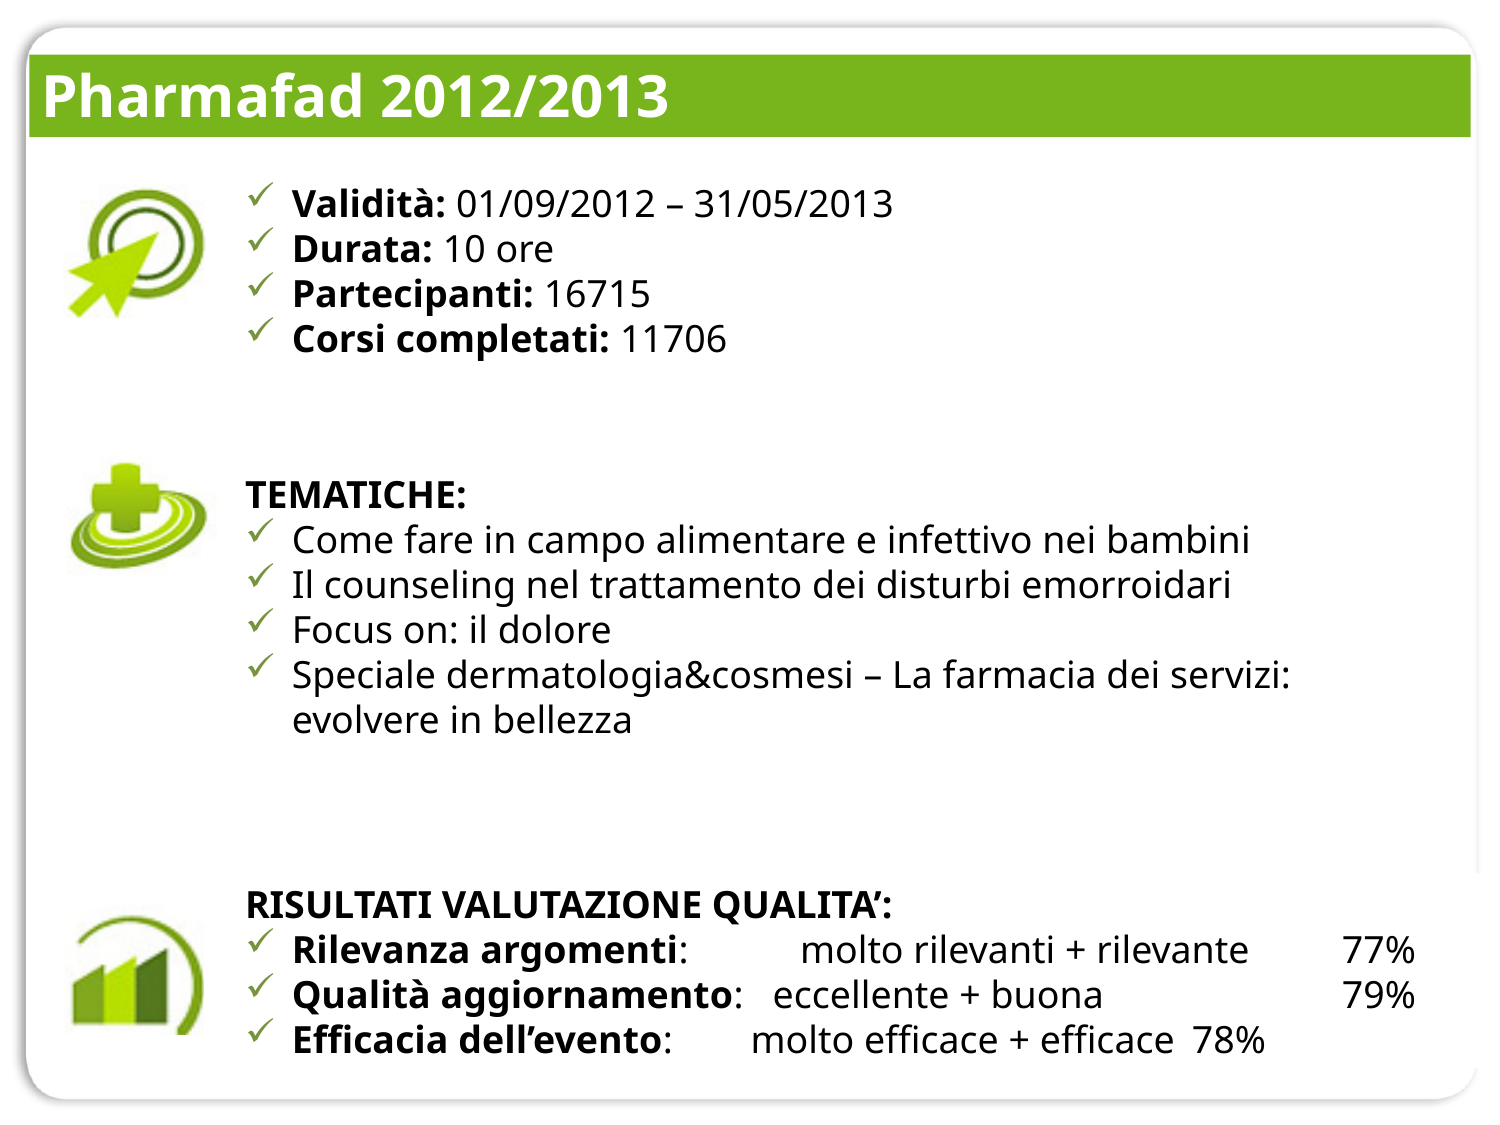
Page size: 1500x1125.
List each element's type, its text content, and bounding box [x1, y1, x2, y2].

text_box RISULTATI VALUTAZIONE QUALITA’: Rilevanza argomenti: molto rilevanti + rilevante 77% Qualità aggiornamento: eccellente + buona 79% Efficacia dell’evento: molto efficace + efficace 78% [228, 871, 1496, 1070]
text_box Validità: 01/09/2012 – 31/05/2013 Durata: 10 ore Partecipanti: 16715 Corsi completati: 11706 [230, 172, 1337, 368]
text_box TEMATICHE: Come fare in campo alimentare e infettivo nei bambini Il counseling nel trattamento dei disturbi emorroidari Focus on: il dolore Speciale dermatologia&cosmesi – La farmacia dei servizi: evolvere in bellezza [230, 463, 1337, 749]
text_box Pharmafad 2012/2013 [26, 51, 685, 137]
picture [2, 2, 1499, 1125]
